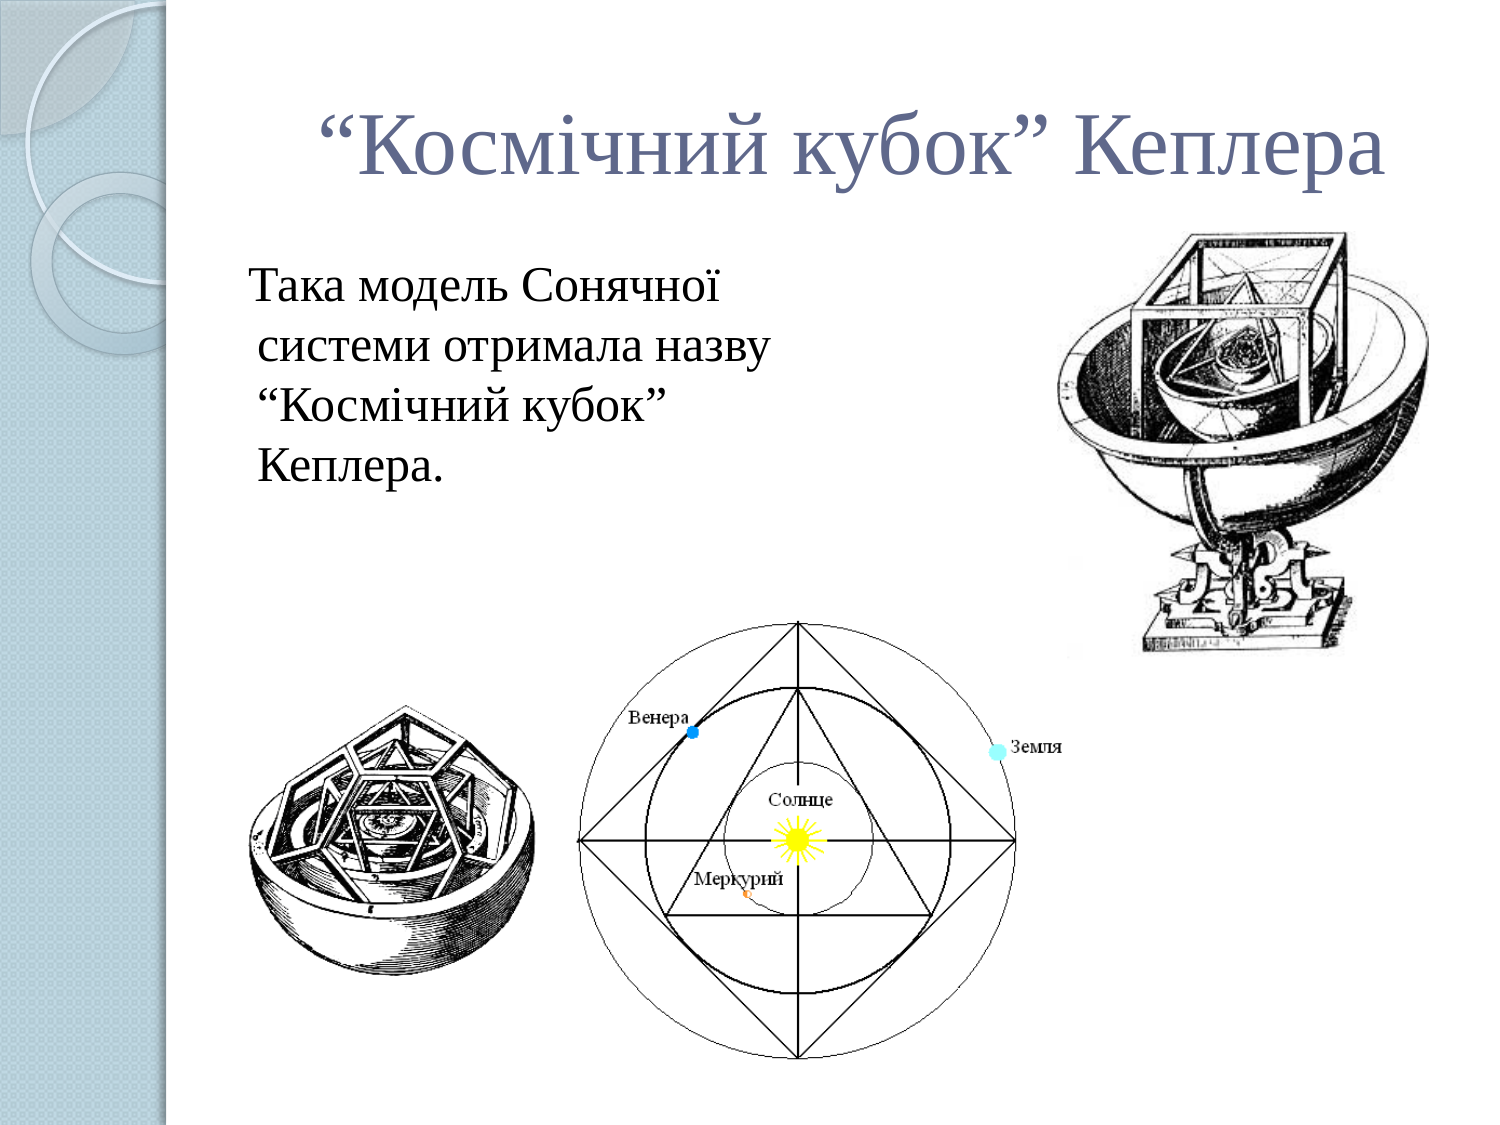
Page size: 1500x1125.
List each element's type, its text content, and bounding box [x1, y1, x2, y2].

title “Космічний кубок” Кеплера [235, 45, 1466, 233]
picture [229, 231, 1430, 1082]
list Така модель Сонячної системи отримала назву “Космічний кубок” Кеплера. [183, 243, 851, 581]
